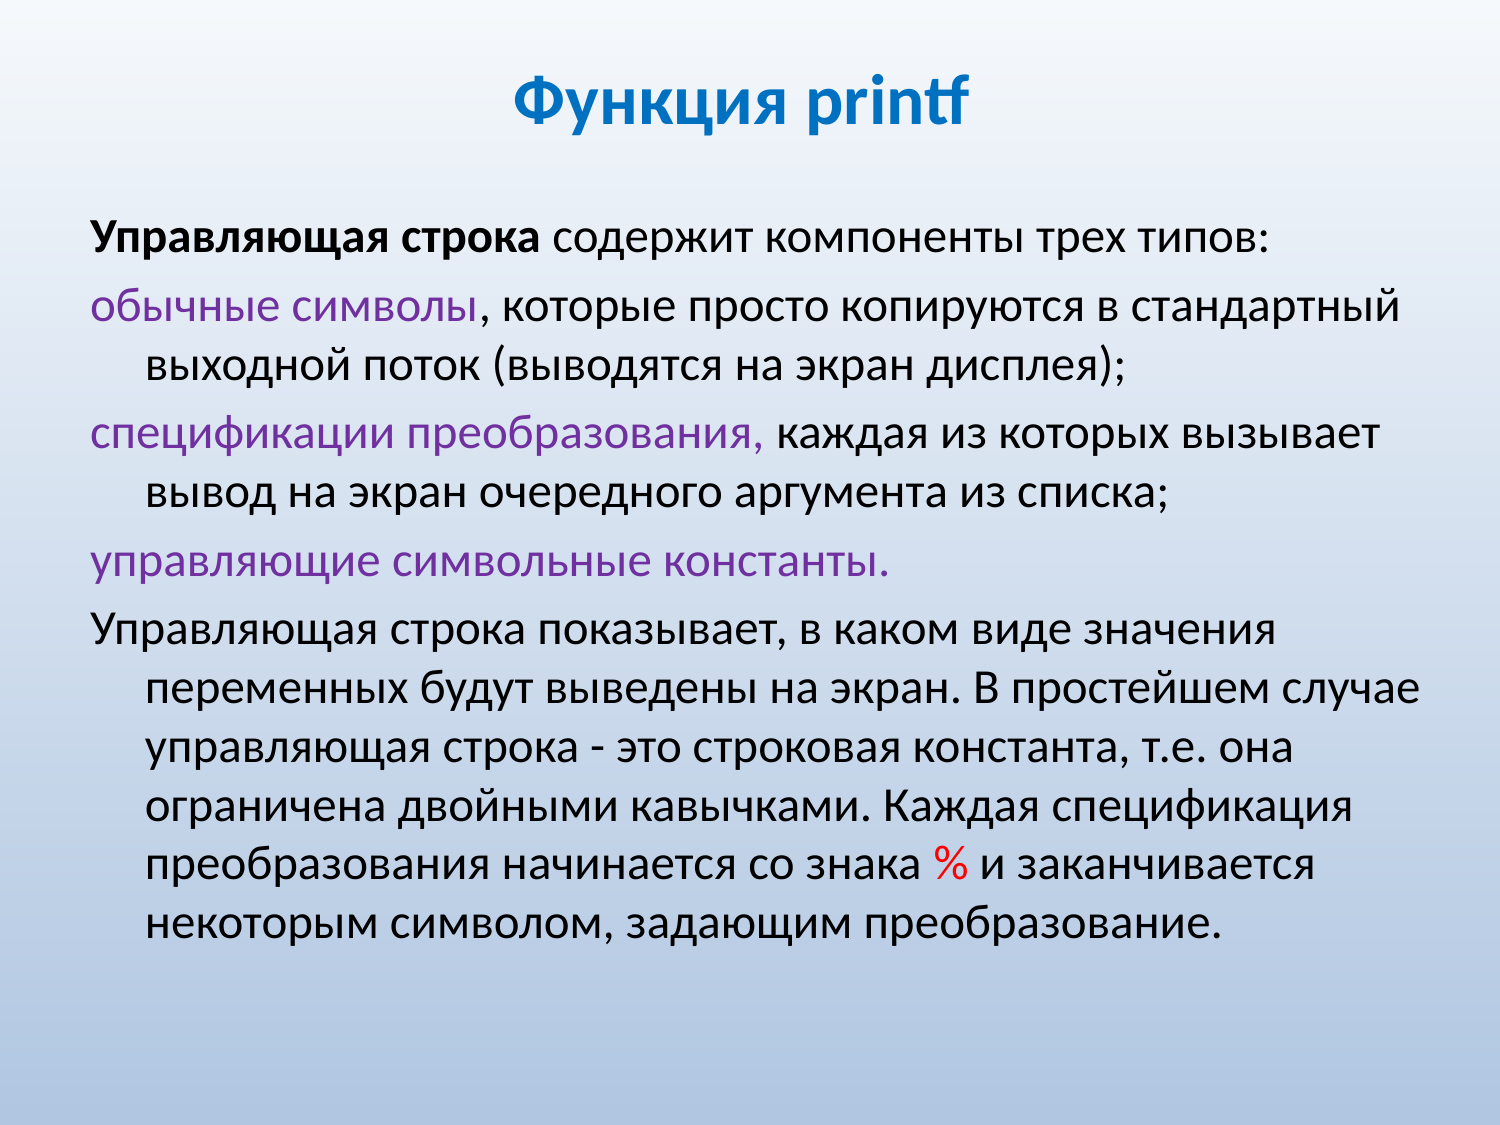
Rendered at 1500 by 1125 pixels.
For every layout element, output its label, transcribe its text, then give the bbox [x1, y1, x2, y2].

list Управляющая строка содержит компоненты трех типов: обычные символы, которые просто копируются в стандартный выходной поток (выводятся на экран дисплея); спецификации преобразования, каждая из которых вызывает вывод на экран очередного аргумента из списка; управляющие символьные константы. Управляющая строка показывает, в каком виде значения переменных будут выведены на экран. В простейшем случае управляющая строка - это строковая константа, т.е. она ограничена двойными кавычками. Каждая спецификация преобразования начинается со знака % и заканчивается некоторым символом, задающим преобразование. [75, 196, 1459, 1005]
title Функция printf [75, 45, 1425, 196]
